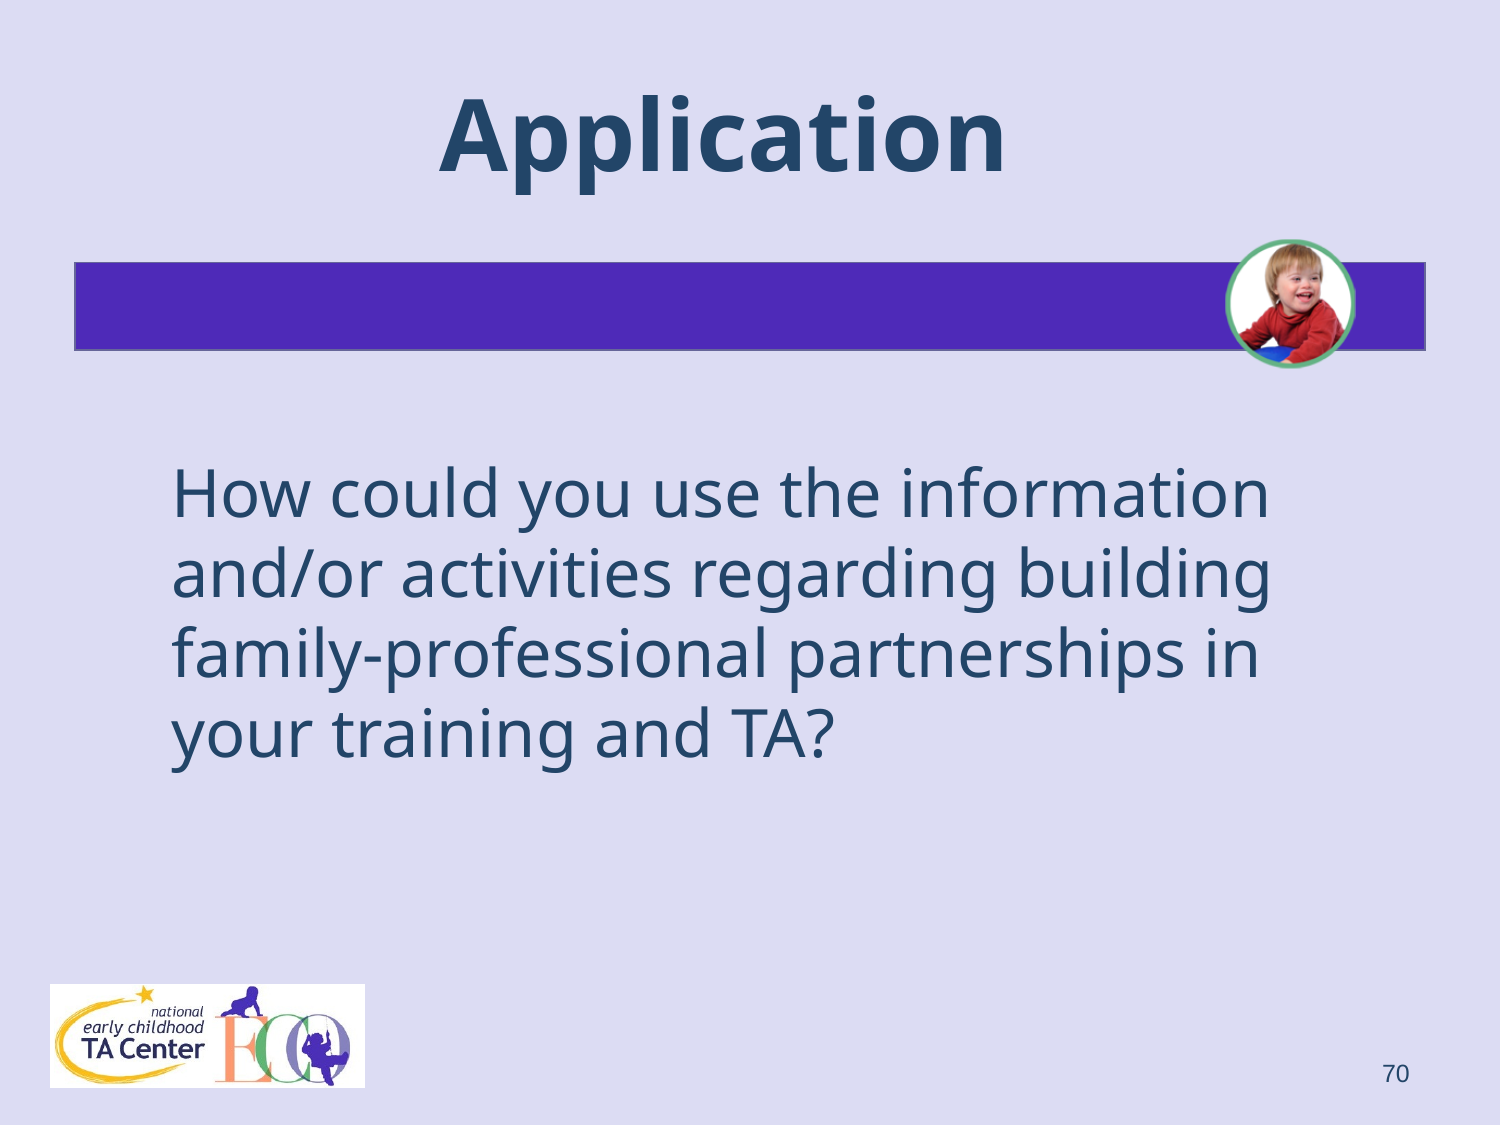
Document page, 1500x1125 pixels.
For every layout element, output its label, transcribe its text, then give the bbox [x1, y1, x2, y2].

title Application [62, 37, 1388, 226]
slide_number 70 [1074, 1042, 1425, 1103]
list How could you use the information and/or activities regarding building family-professional partnerships in your training and TA? [99, 349, 1363, 776]
picture [1224, 237, 1360, 349]
picture [49, 983, 365, 1088]
